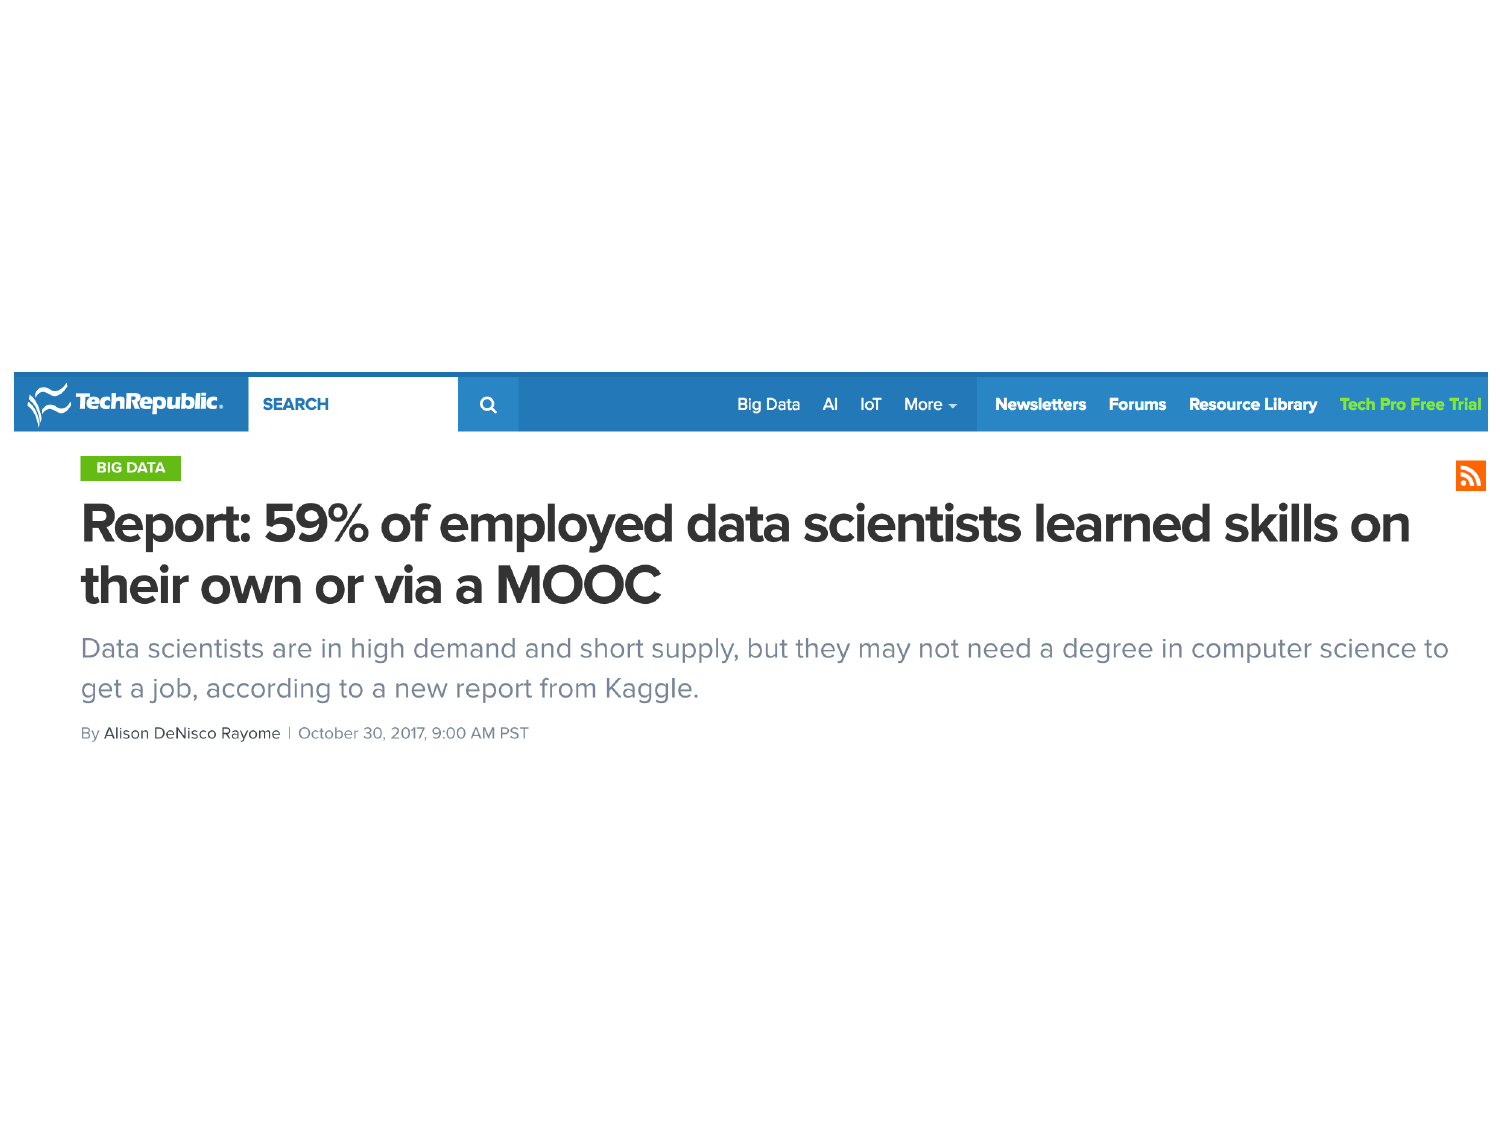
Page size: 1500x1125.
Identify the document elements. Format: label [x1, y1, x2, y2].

picture [13, 371, 1489, 754]
